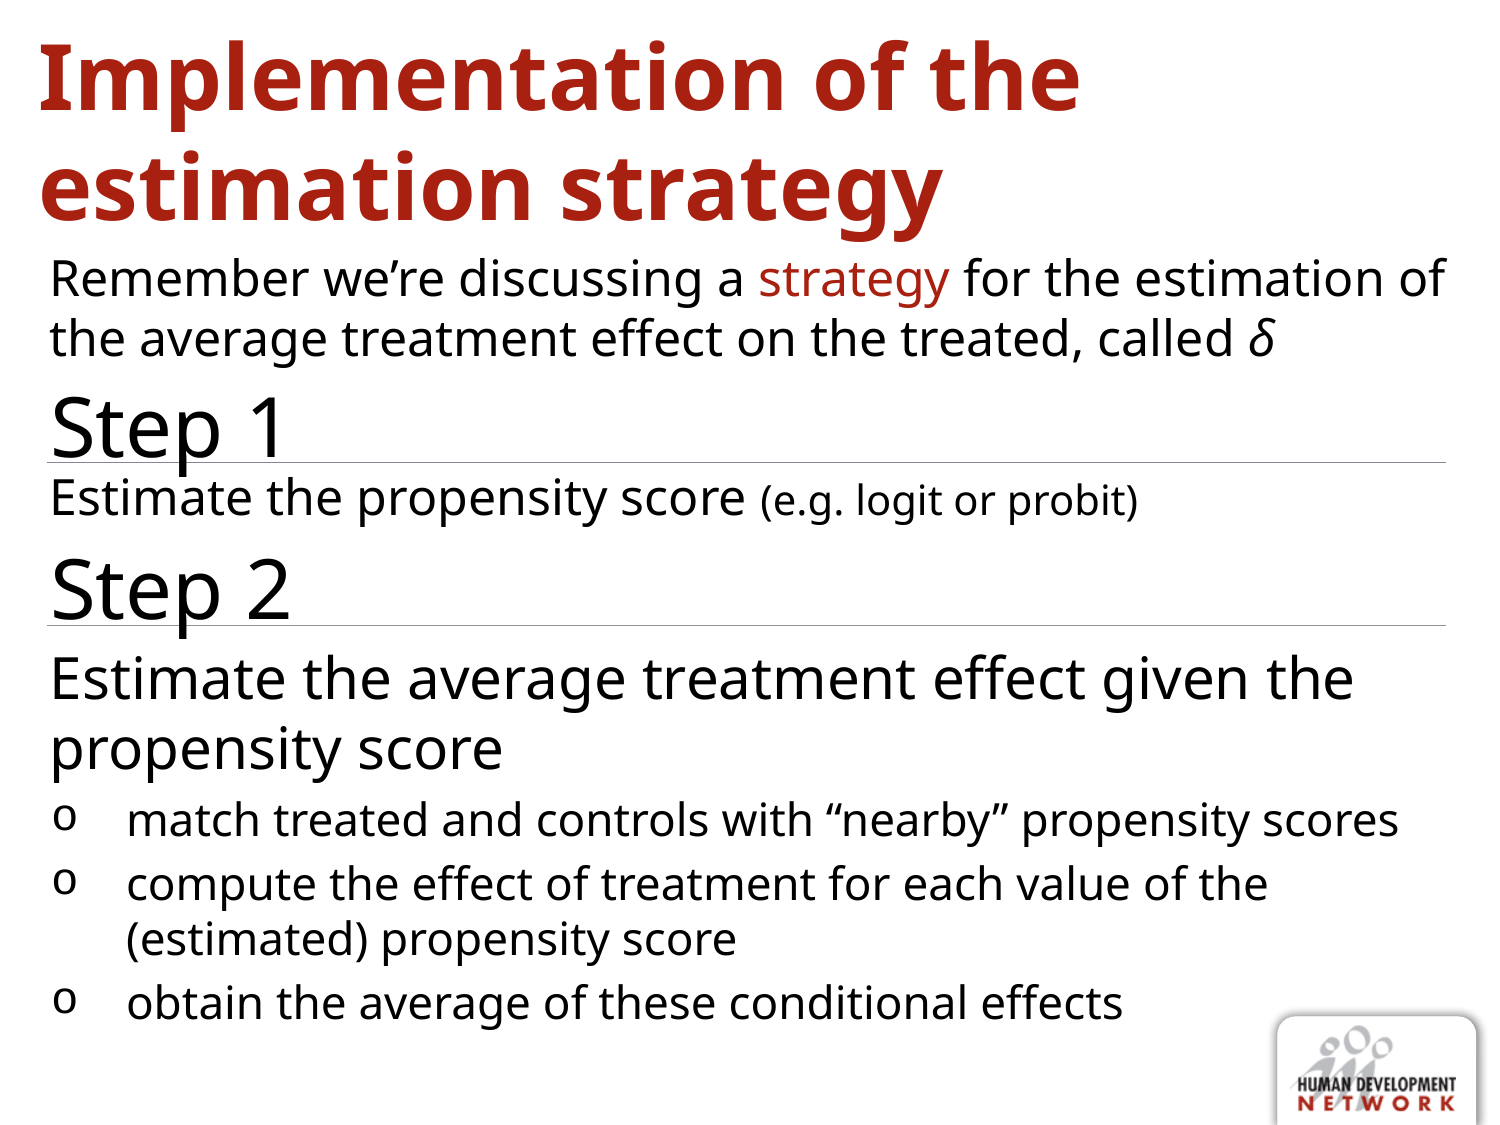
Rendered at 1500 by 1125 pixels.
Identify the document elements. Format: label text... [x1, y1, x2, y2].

text_box Estimate the average treatment effect given the propensity score match treated and controls with “nearby” propensity scores compute the effect of treatment for each value of the (estimated) propensity score obtain the average of these conditional effects [35, 634, 1418, 1037]
picture [1286, 1014, 1471, 1116]
text_box Remember we’re discussing a strategy for the estimation of the average treatment effect on the treated, called δ [35, 238, 1489, 375]
title Implementation of the estimation strategy [23, 11, 1477, 153]
text_box Step 2 [35, 528, 586, 634]
text_box Estimate the propensity score (e.g. logit or probit) [35, 471, 1418, 534]
text_box Step 1 [35, 366, 481, 491]
